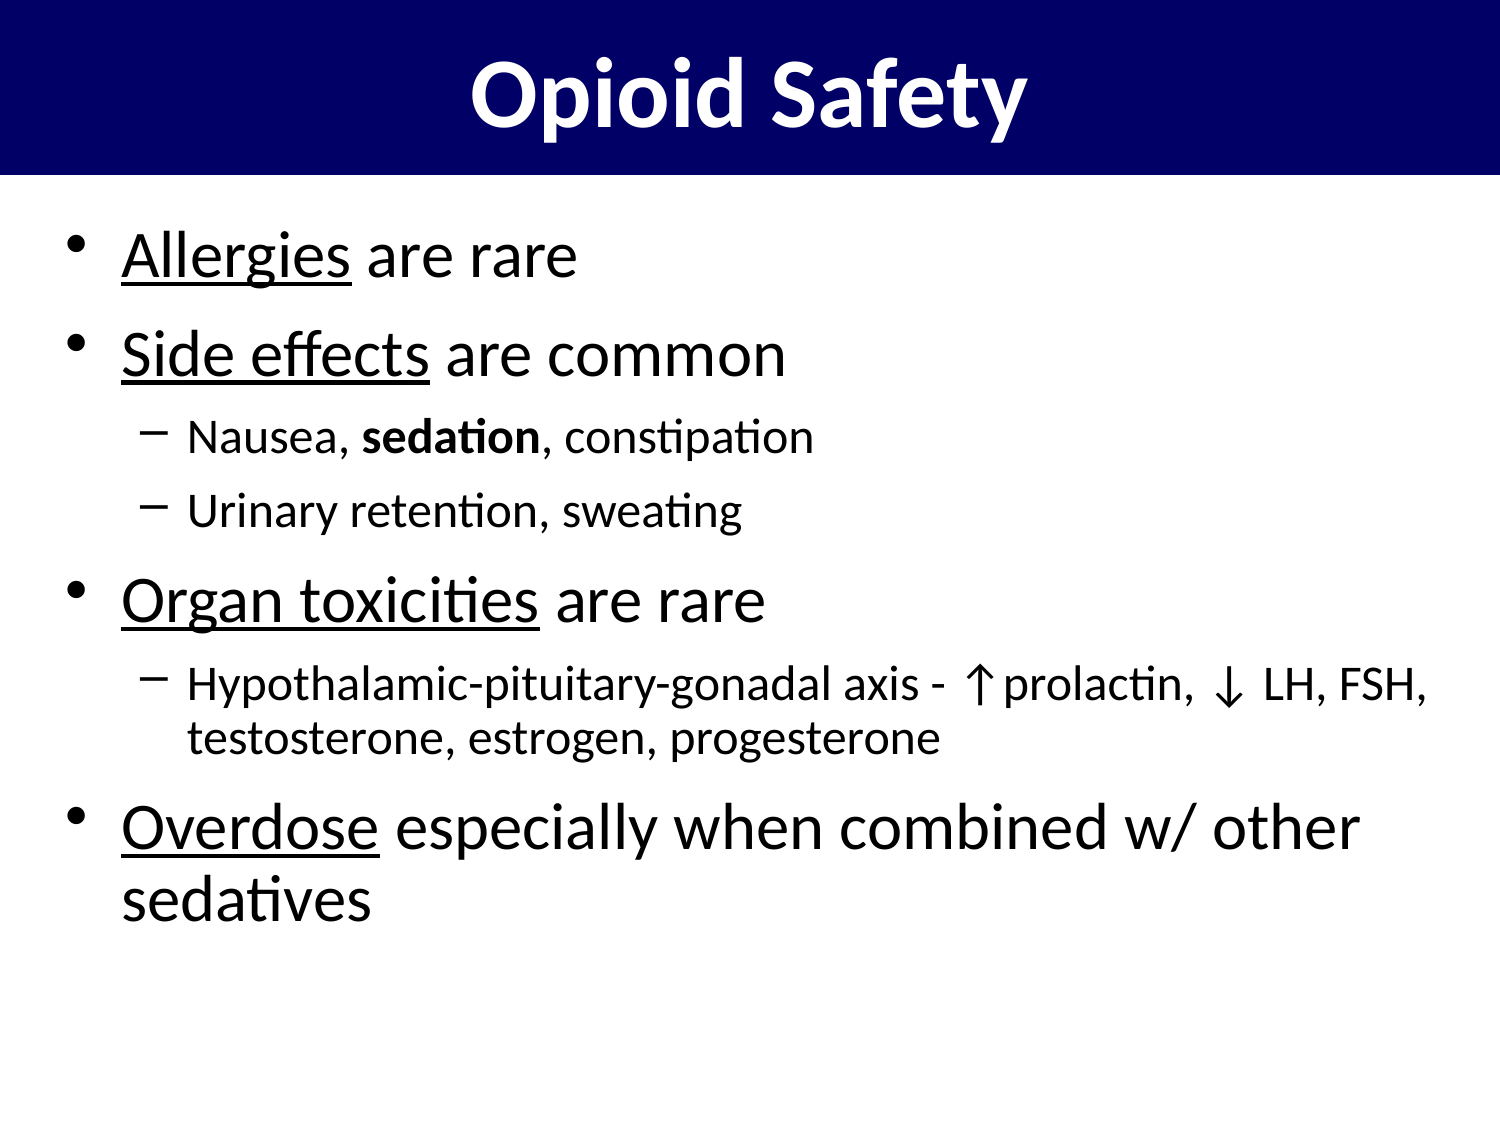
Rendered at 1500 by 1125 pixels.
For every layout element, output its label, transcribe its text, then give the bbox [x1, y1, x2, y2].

title Opioid Safety [0, 0, 1500, 175]
list Allergies are rare Side effects are common Nausea, sedation, constipation Urinary retention, sweating Organ toxicities are rare Hypothalamic-pituitary-gonadal axis - ↑prolactin, ↓ LH, FSH, testosterone, estrogen, progesterone Overdose especially when combined w/ other sedatives [50, 212, 1463, 1013]
